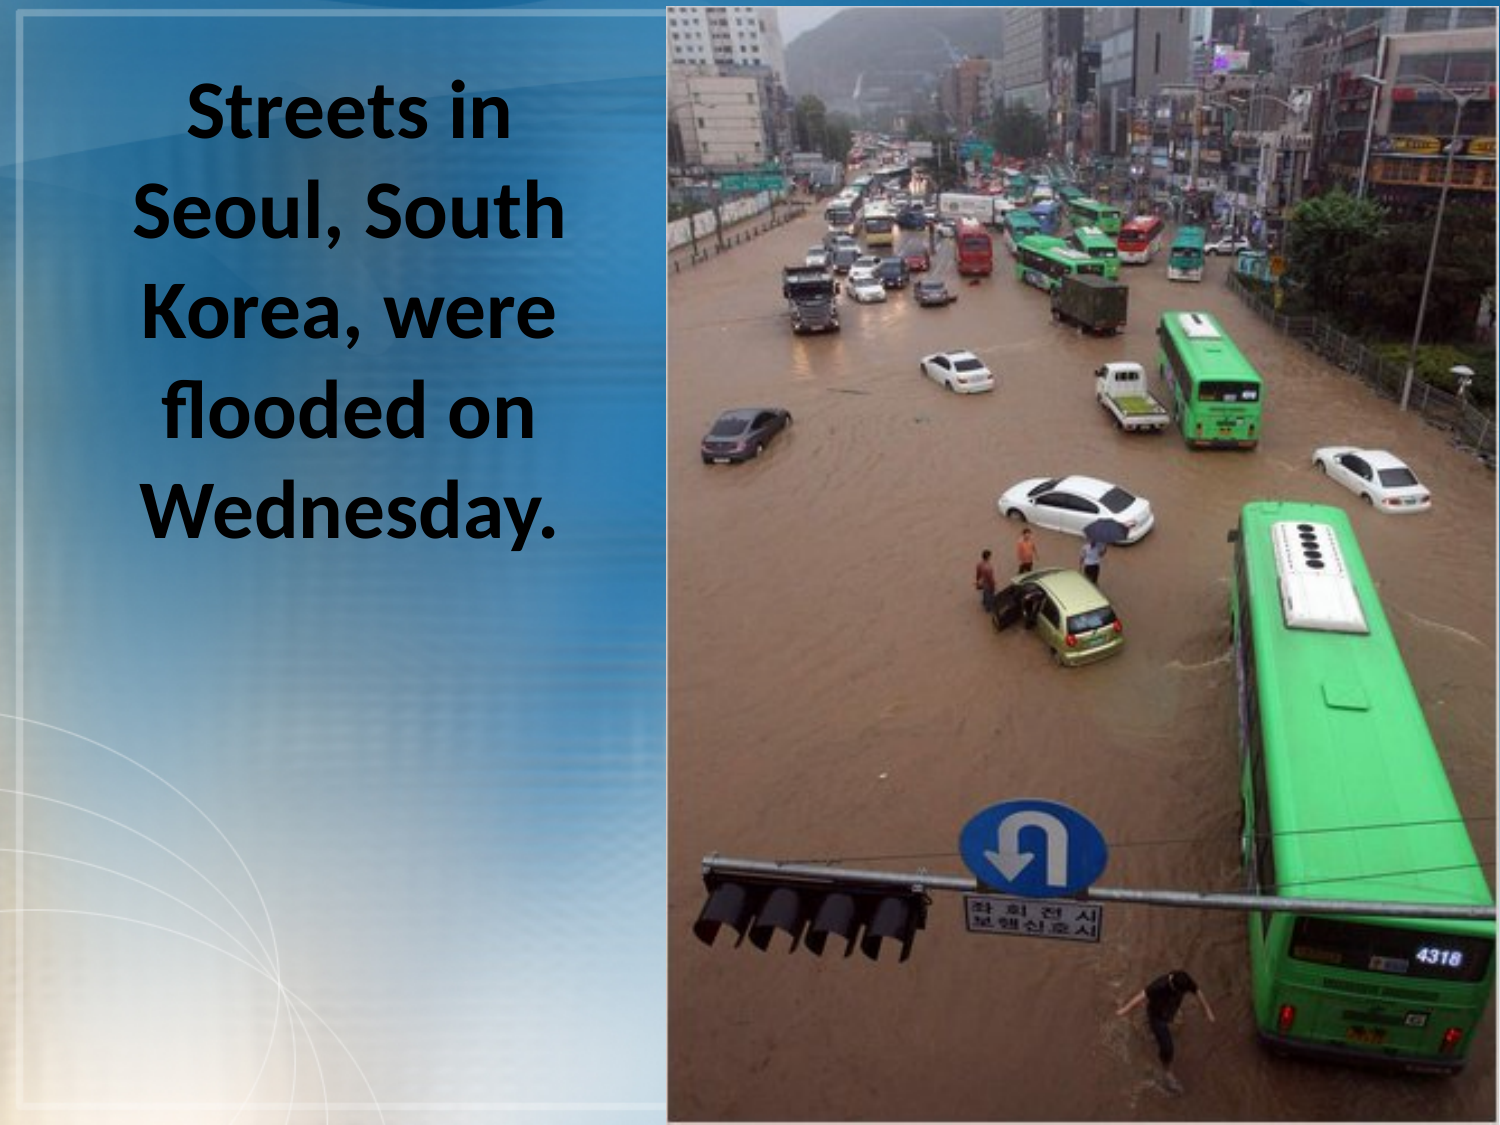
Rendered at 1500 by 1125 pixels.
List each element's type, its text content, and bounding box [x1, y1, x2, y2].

picture [0, 0, 1500, 1125]
title Streets in Seoul, South Korea, were flooded on Wednesday. [75, 45, 625, 566]
